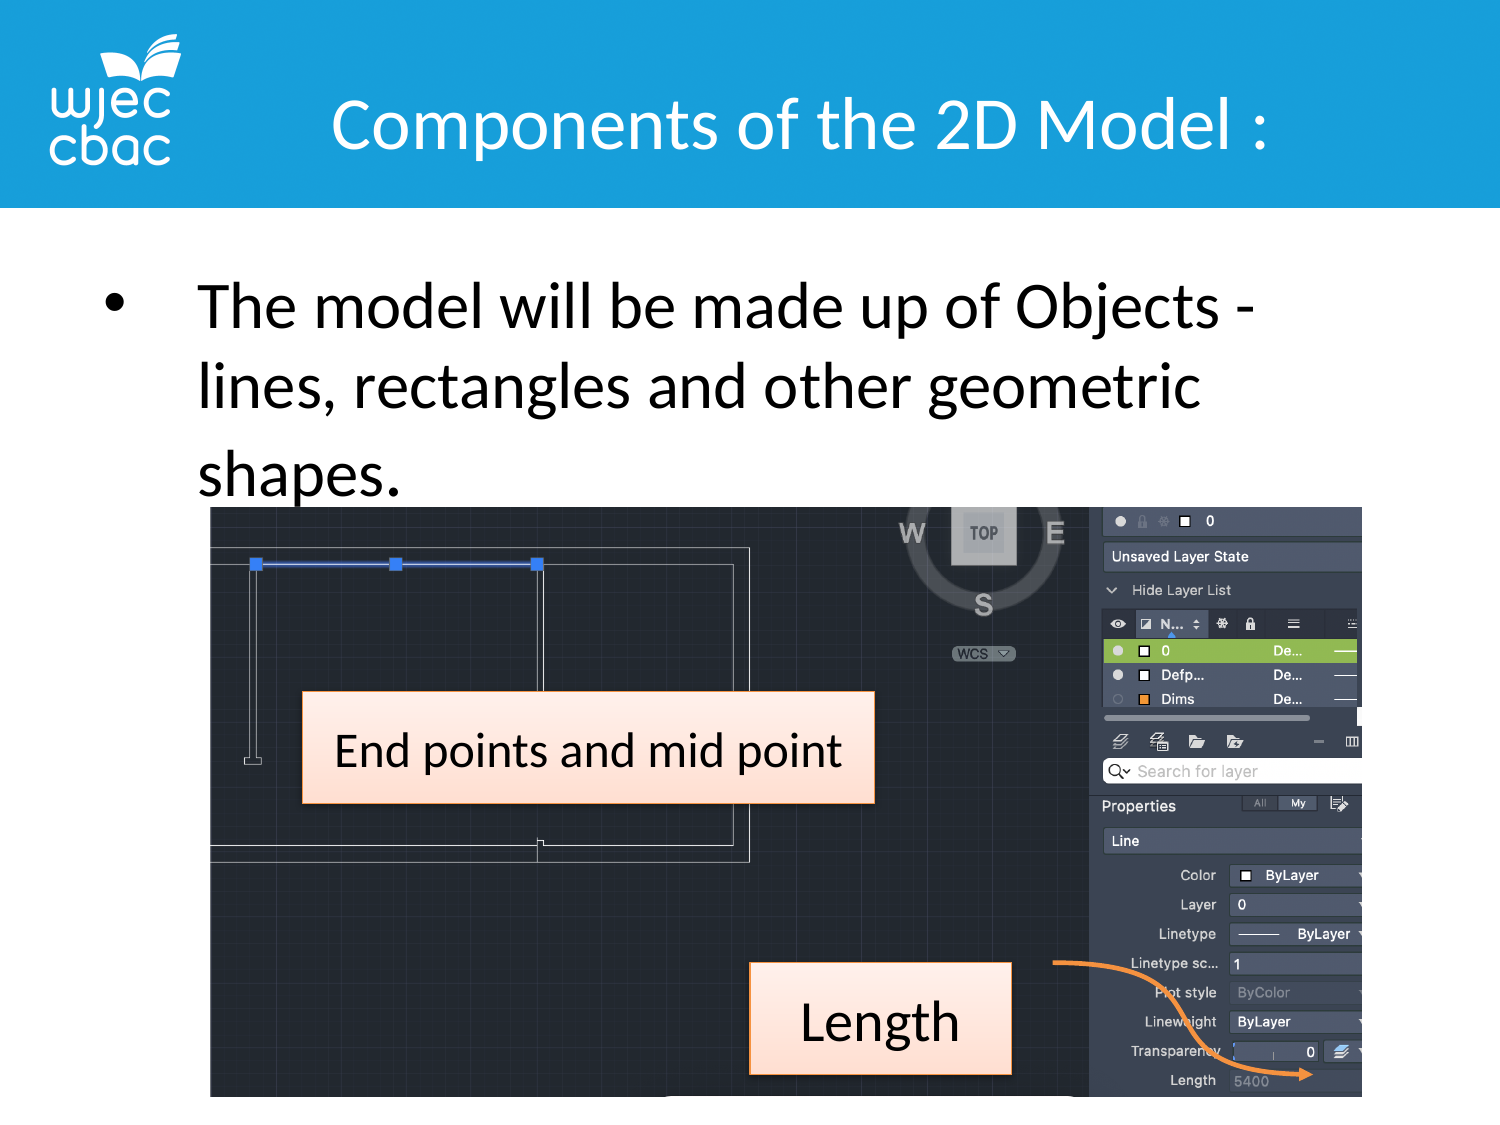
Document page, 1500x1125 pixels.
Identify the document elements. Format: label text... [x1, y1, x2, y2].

text_box Components of the 2D Model : [210, 66, 1393, 199]
picture [0, 0, 1500, 208]
picture [210, 507, 1363, 1098]
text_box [1052, 962, 1314, 1075]
list The model will be made up of Objects - lines, rectangles and other geometric shapes. [88, 254, 1408, 1075]
